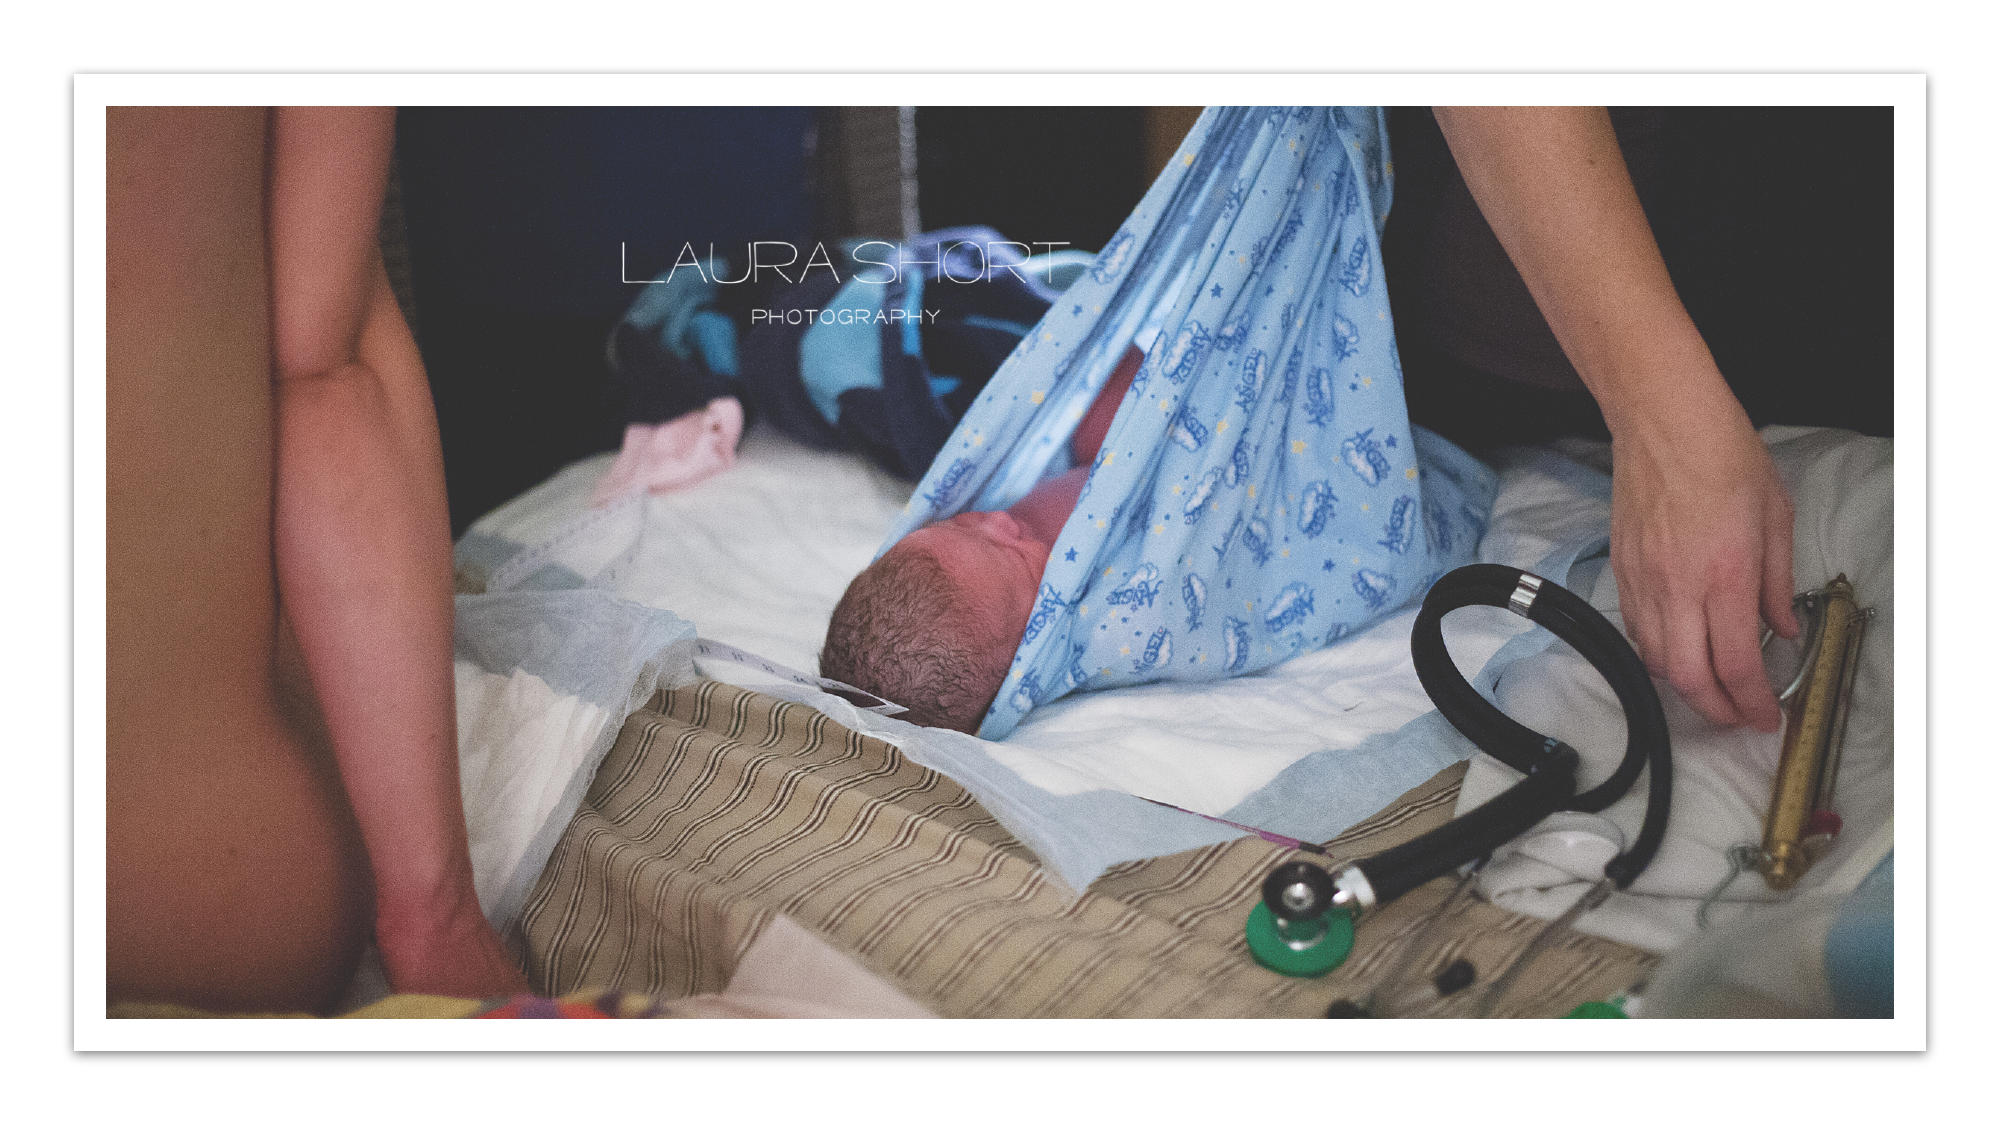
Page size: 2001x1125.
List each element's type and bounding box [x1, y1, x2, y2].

picture [105, 105, 1895, 1020]
